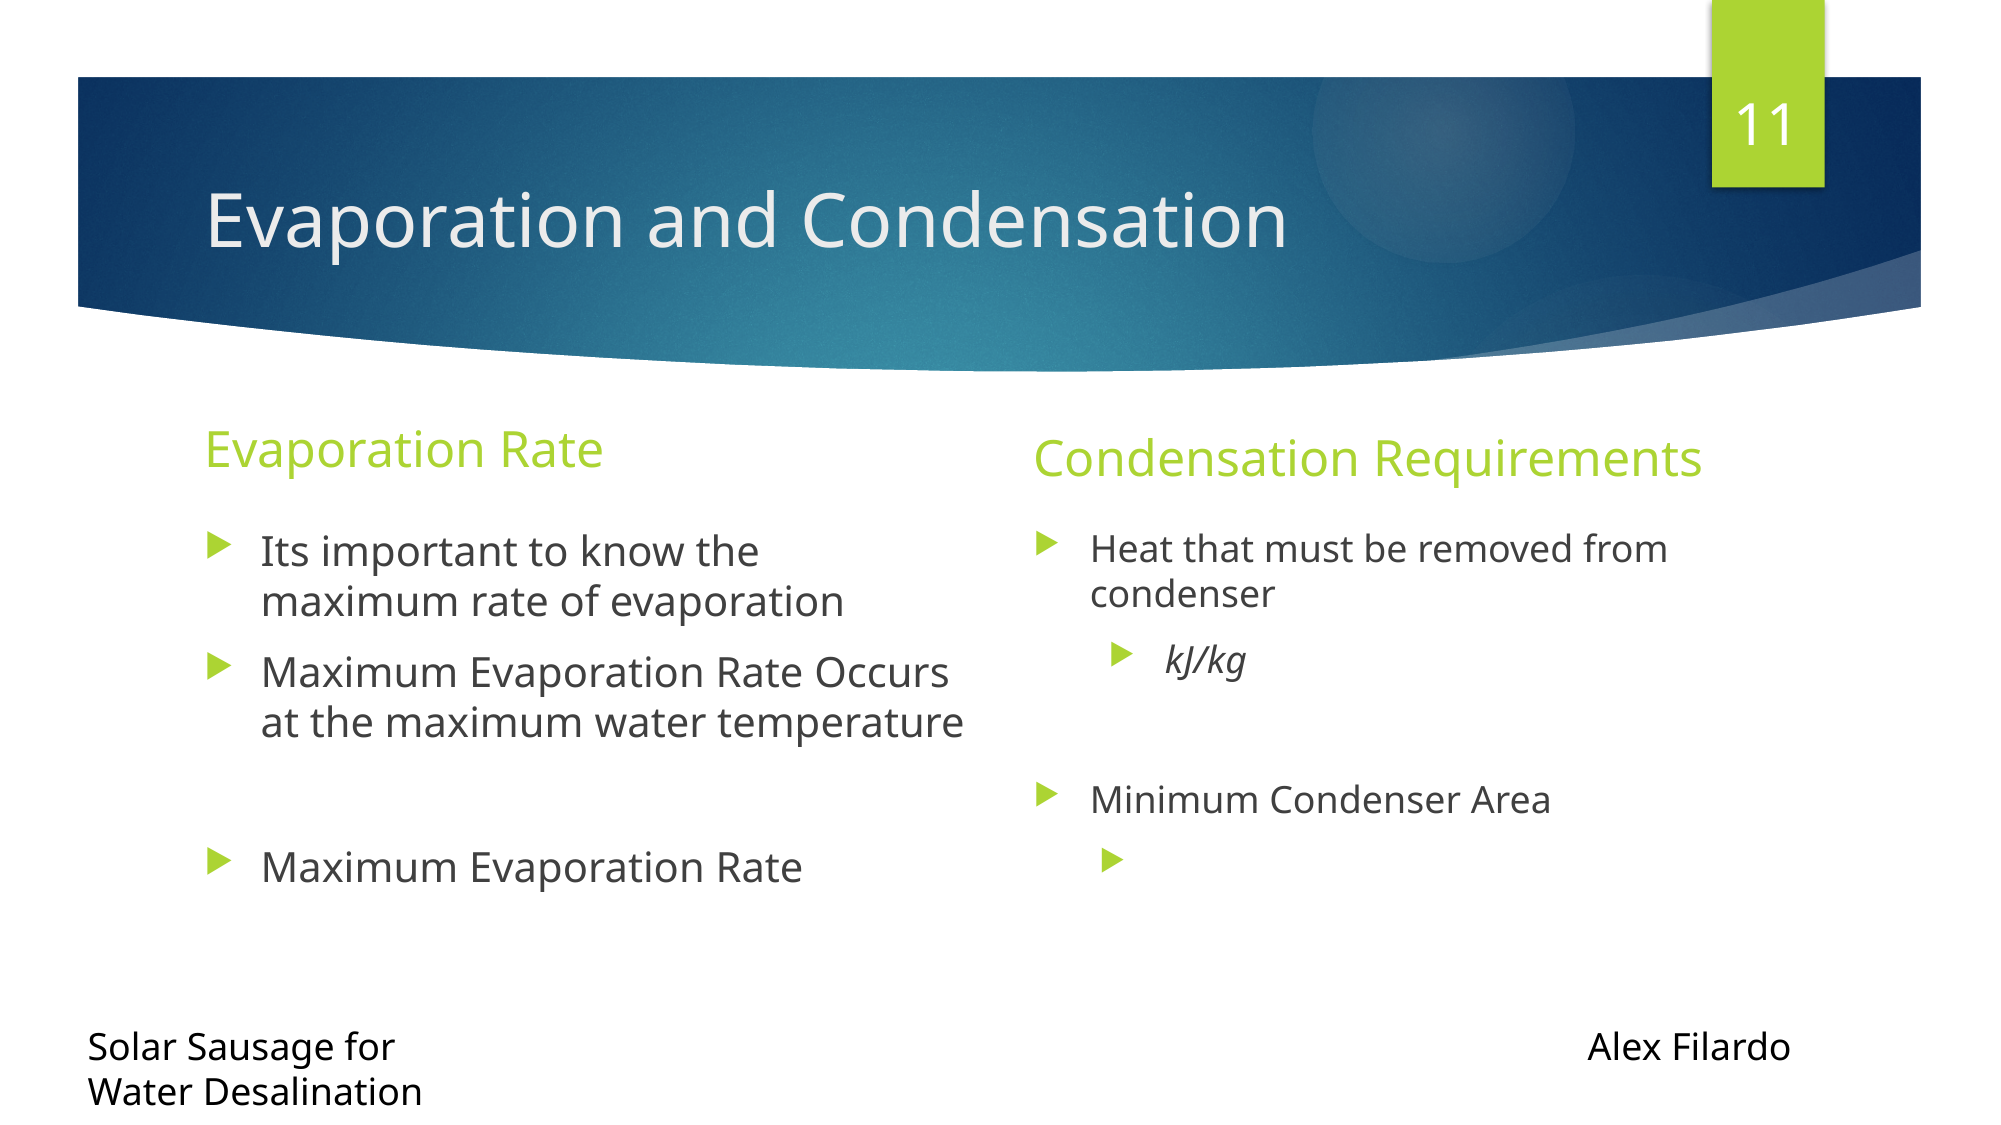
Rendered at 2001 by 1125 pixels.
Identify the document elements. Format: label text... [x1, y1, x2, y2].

text_box Solar Sausage for Alex Filardo Water Desalination [72, 1015, 2000, 1121]
list Evaporation Rate [189, 390, 981, 485]
list Condensation Requirements [1018, 399, 1810, 494]
title Evaporation and Condensation [189, 159, 1627, 276]
slide_number 11 [1698, 48, 1836, 175]
